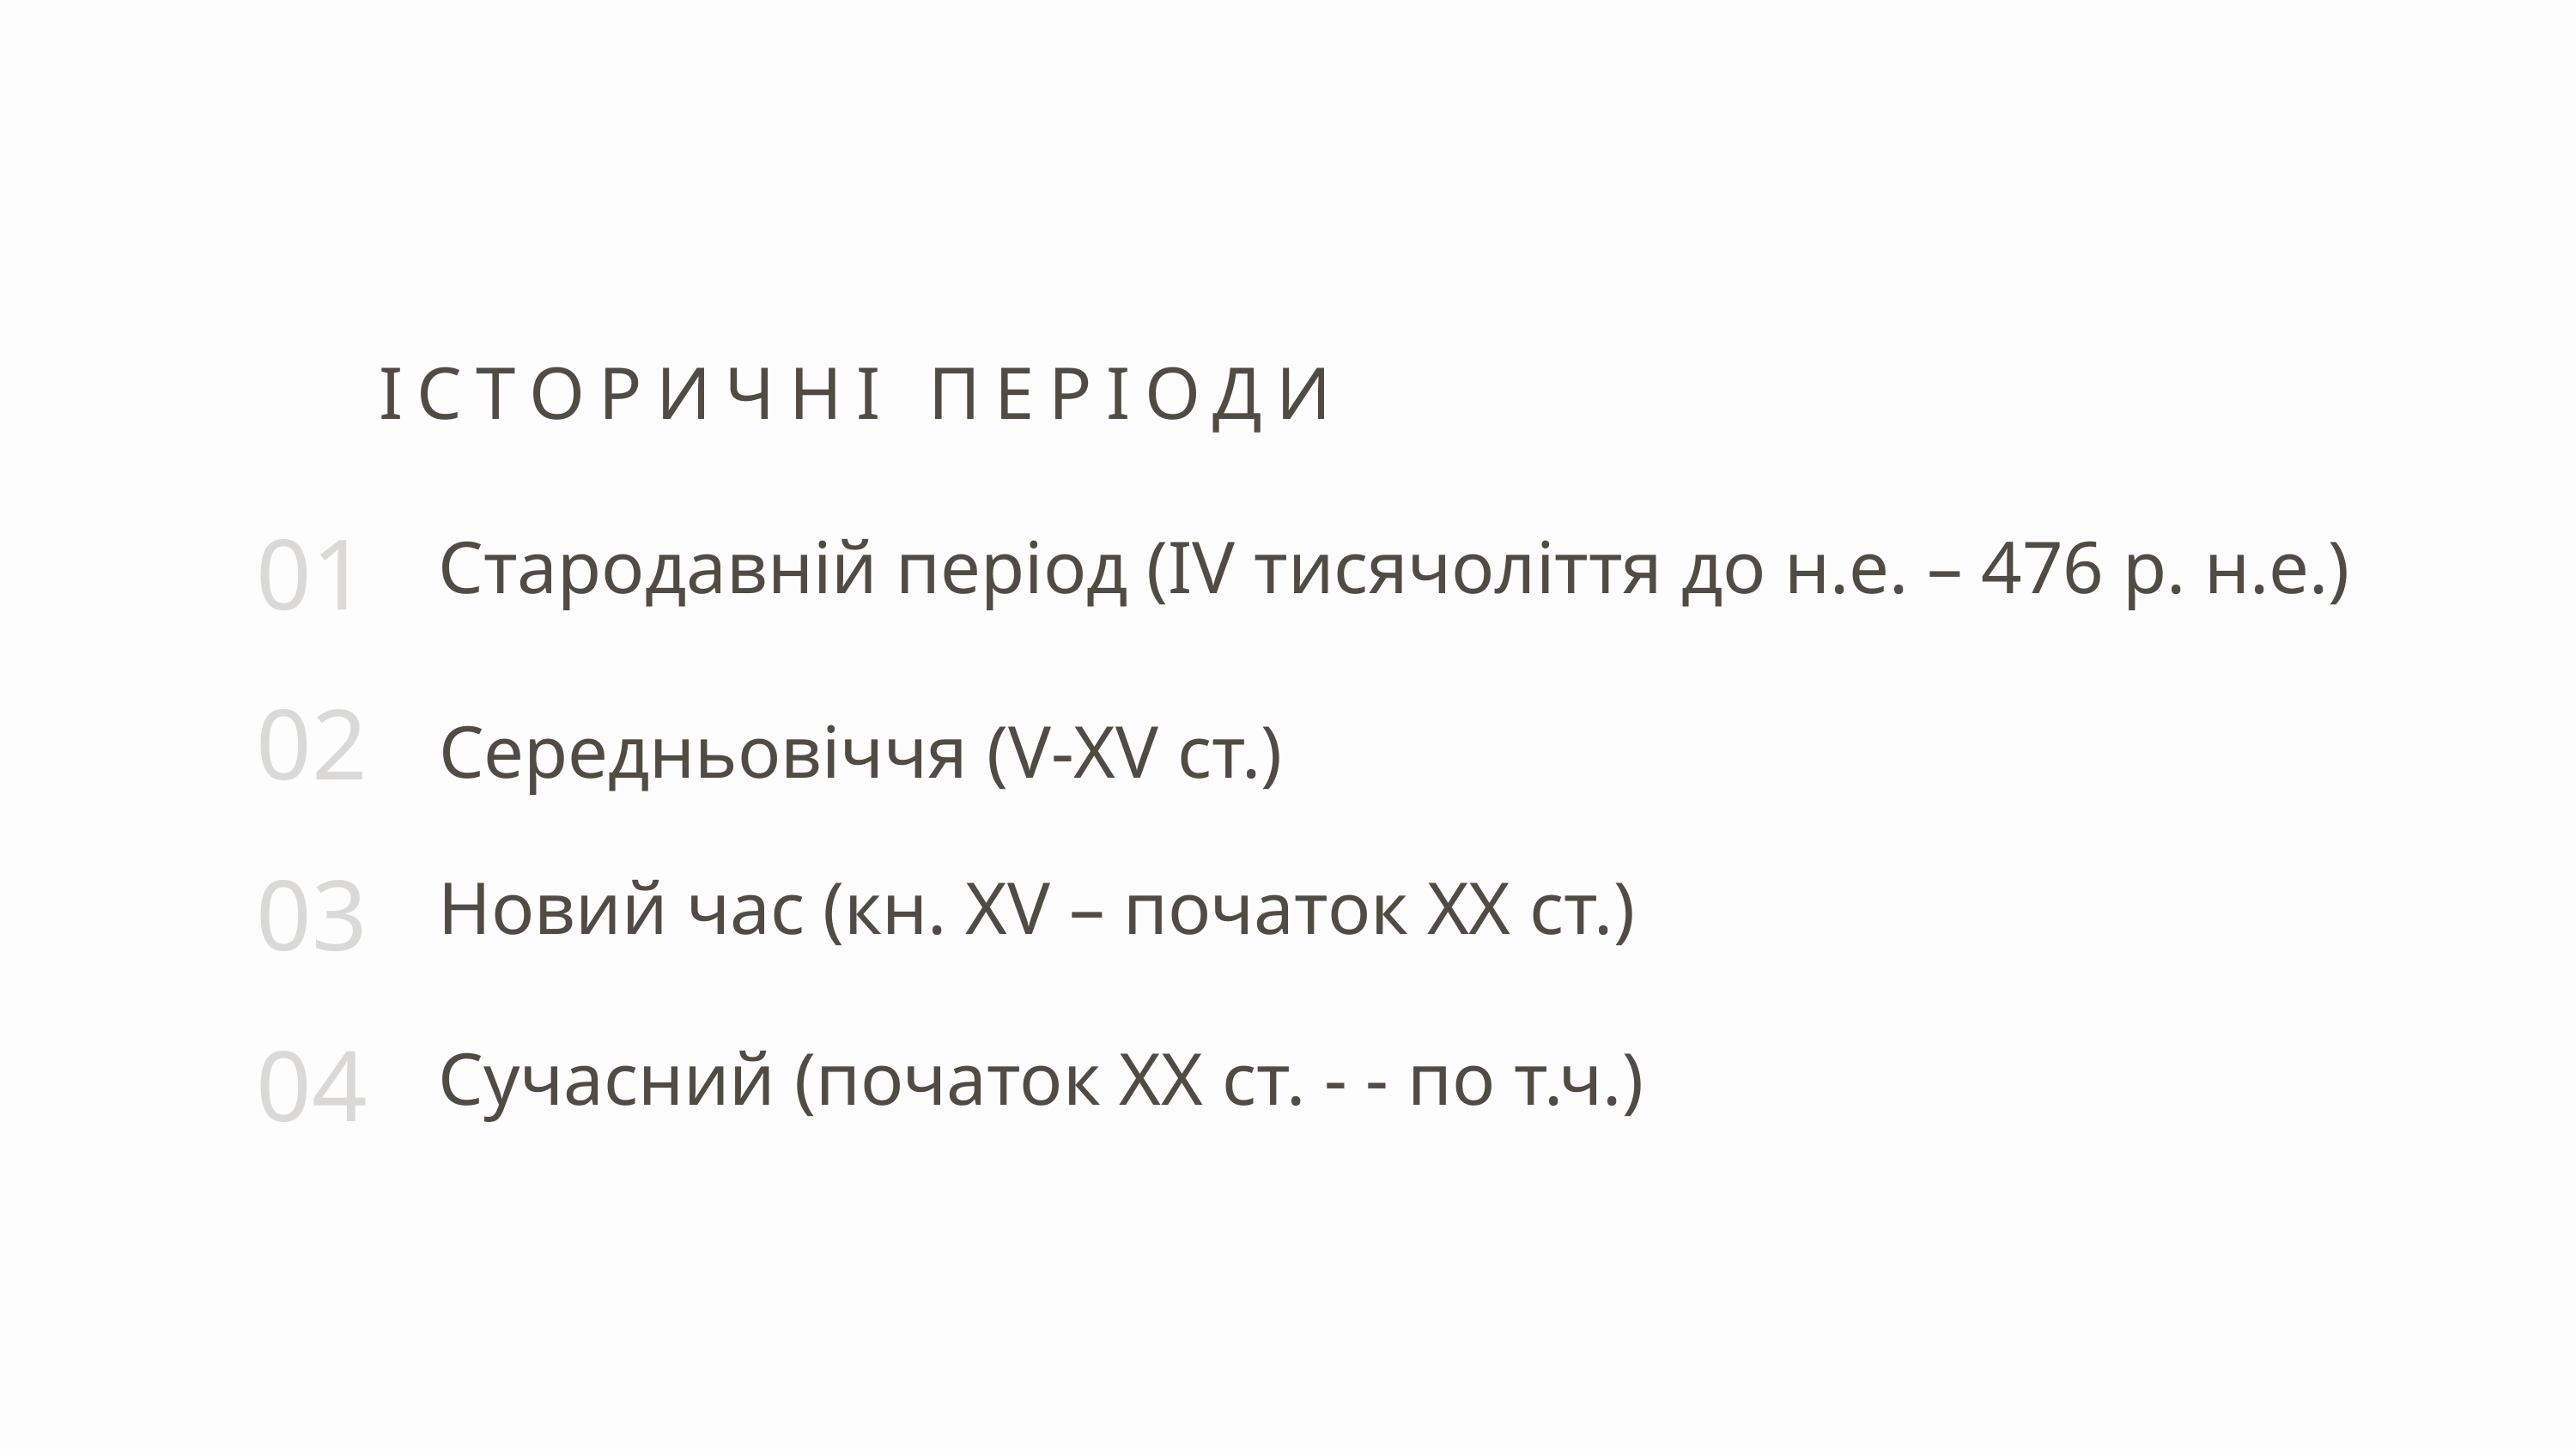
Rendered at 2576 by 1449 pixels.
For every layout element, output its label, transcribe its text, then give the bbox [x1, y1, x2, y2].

text_box 04 [232, 1004, 392, 1142]
text_box Середньовіччя (V-XV ст.) [420, 692, 1930, 843]
text_box Новий час (кн. XV – початок ХХ ст.) [420, 848, 2013, 999]
text_box Сучасний (початок ХХ ст. - - по т.ч.) [420, 1019, 2056, 1170]
text_box 02 [232, 663, 392, 800]
text_box Стародавній період (IV тисячоліття до н.е. – 476 р. н.е.) [420, 507, 2486, 708]
text_box 03 [232, 834, 392, 971]
text_box ІСТОРИЧНІ ПЕРІОДИ [221, 333, 1523, 433]
text_box 01 [232, 493, 392, 629]
